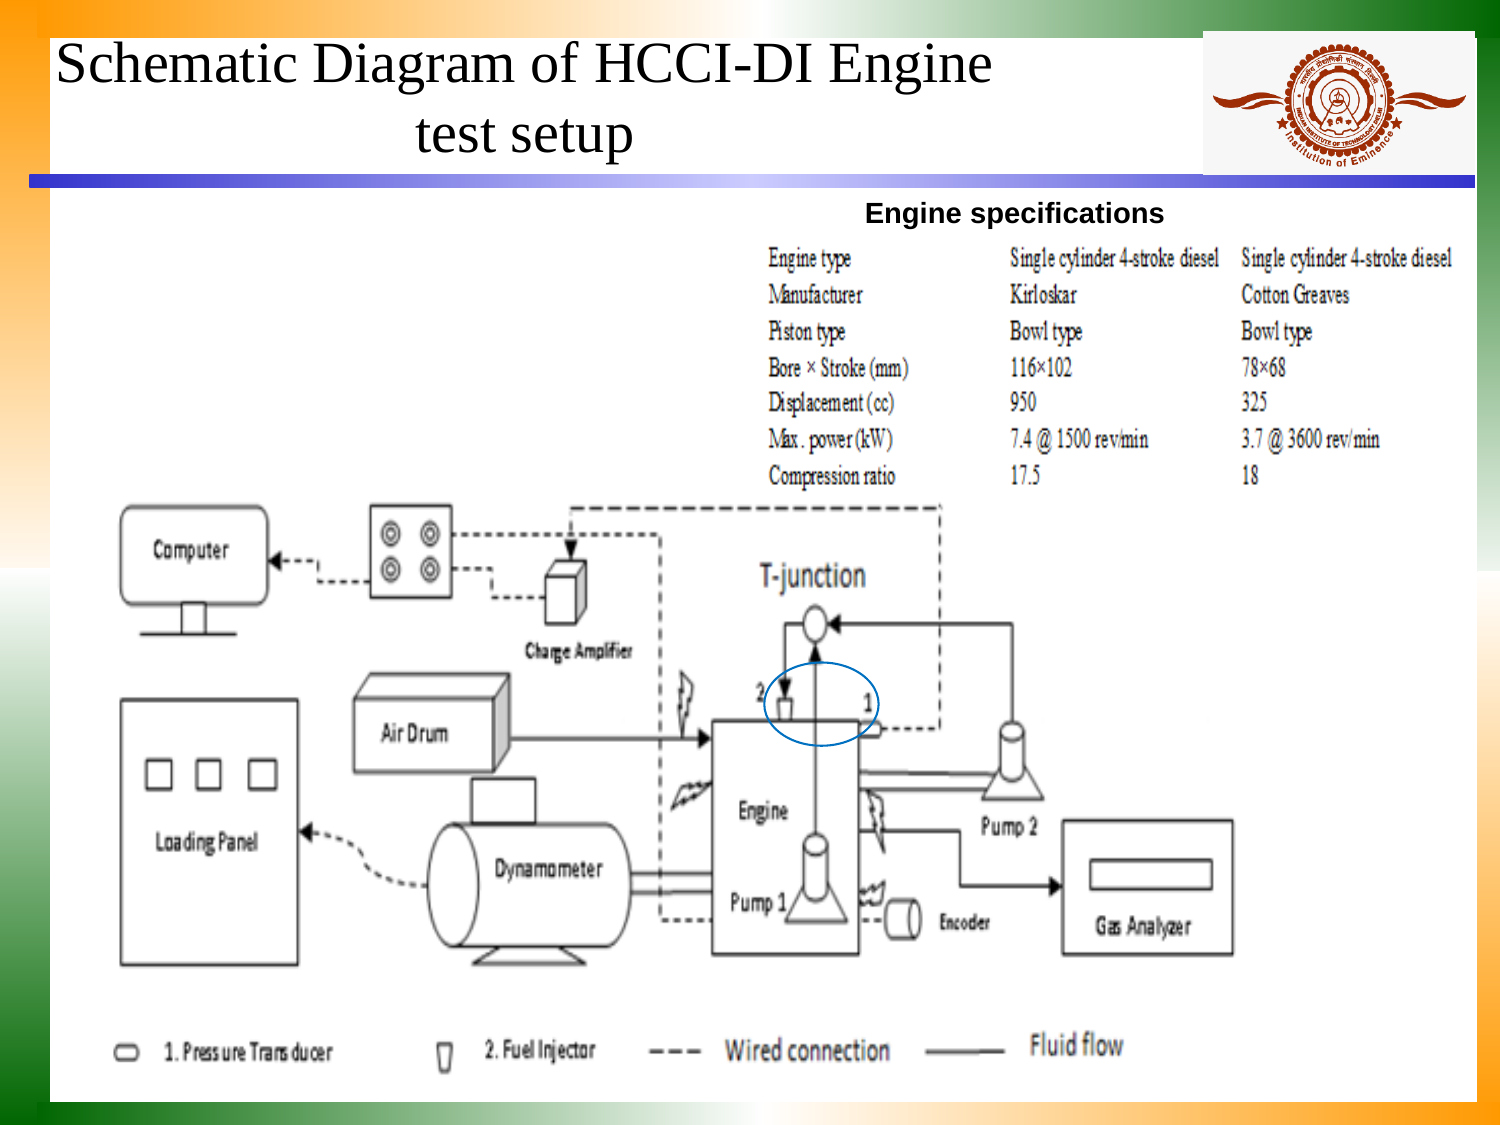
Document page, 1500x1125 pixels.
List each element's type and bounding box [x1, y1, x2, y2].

text_box [0, 0, 1500, 1125]
